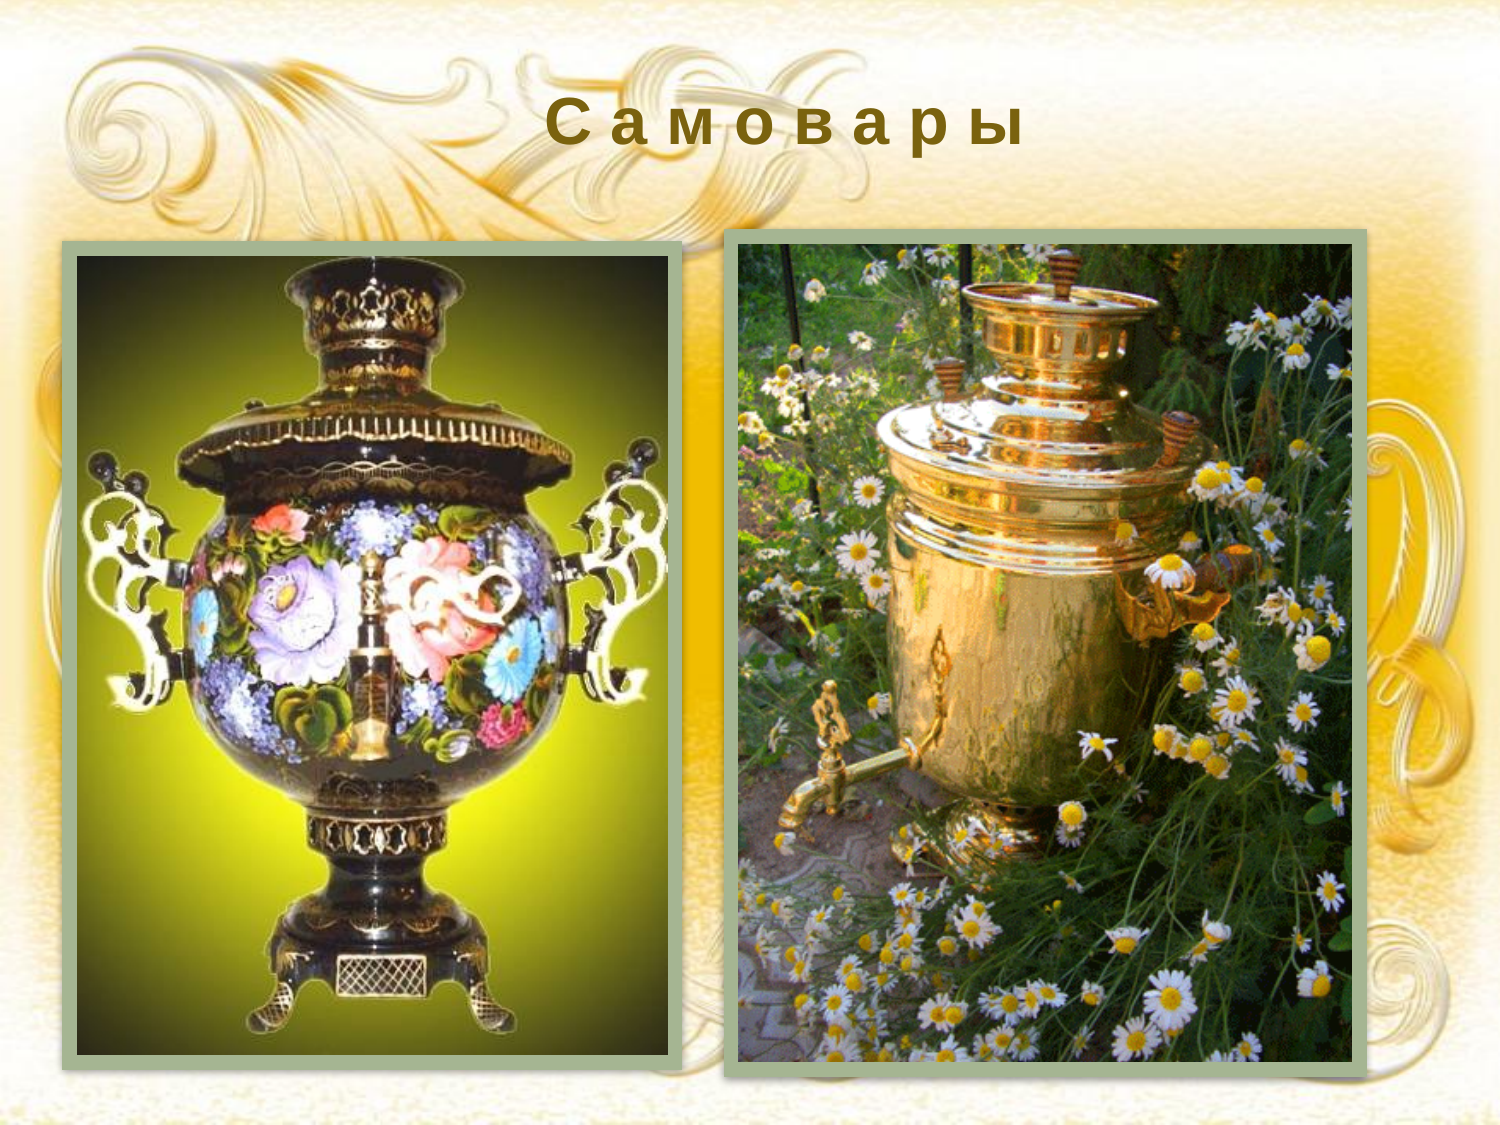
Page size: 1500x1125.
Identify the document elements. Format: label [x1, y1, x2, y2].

list [76, 254, 669, 1056]
picture [0, 0, 1500, 1125]
